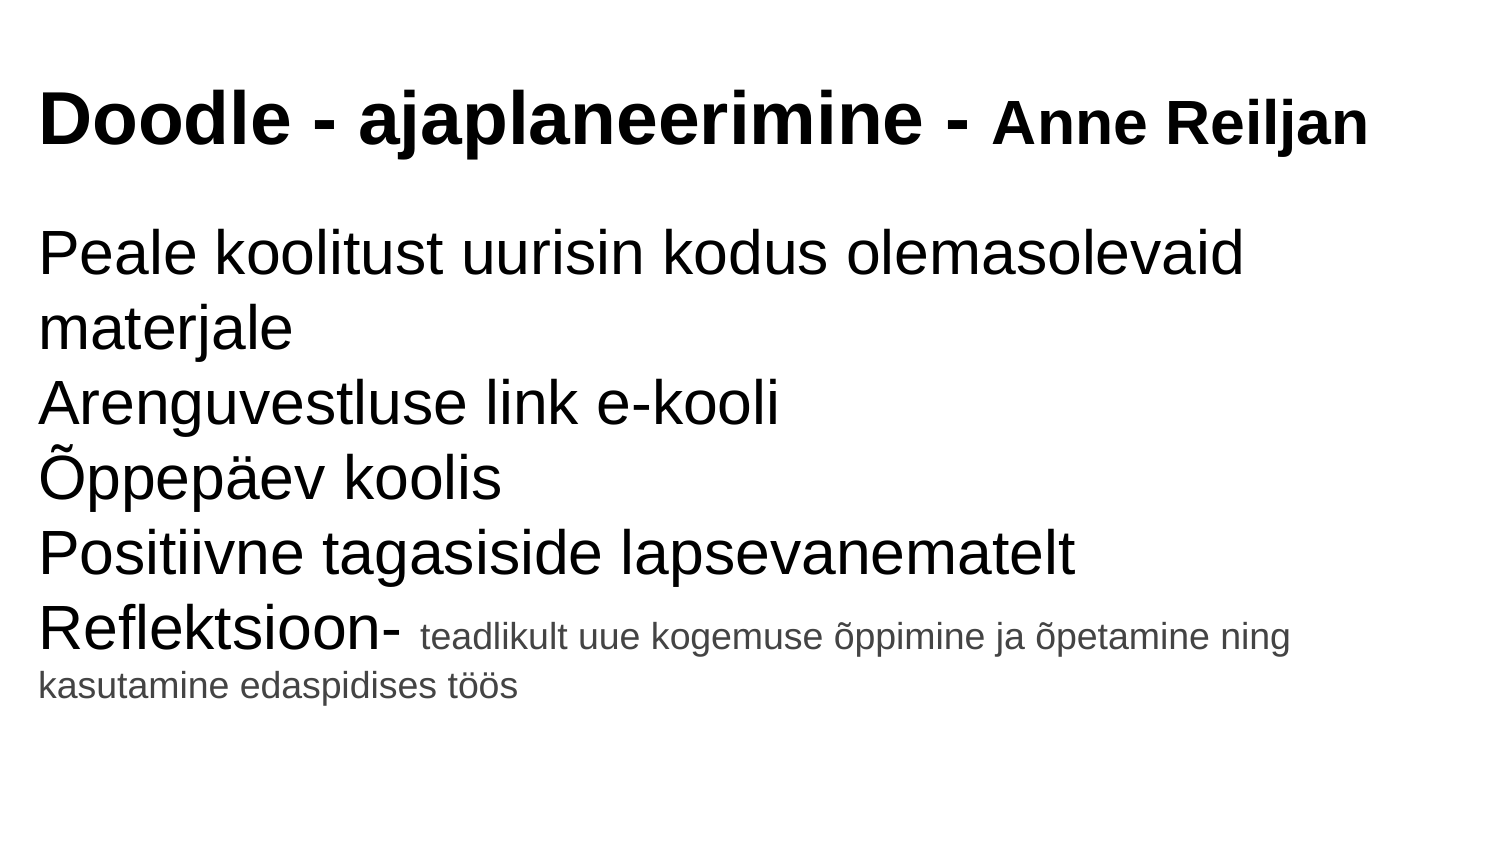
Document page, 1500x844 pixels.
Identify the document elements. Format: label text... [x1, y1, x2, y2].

title Doodle - ajaplaneerimine - Anne Reiljan [23, 33, 1425, 175]
list Peale koolitust uurisin kodus olemasolevaid materjale Arenguvestluse link e-kooli Õppepäev koolis Positiivne tagasiside lapsevanematelt Reflektsioon- teadlikult uue kogemuse õppimine ja õpetamine ning kasutamine edaspidises töös [23, 196, 1425, 808]
